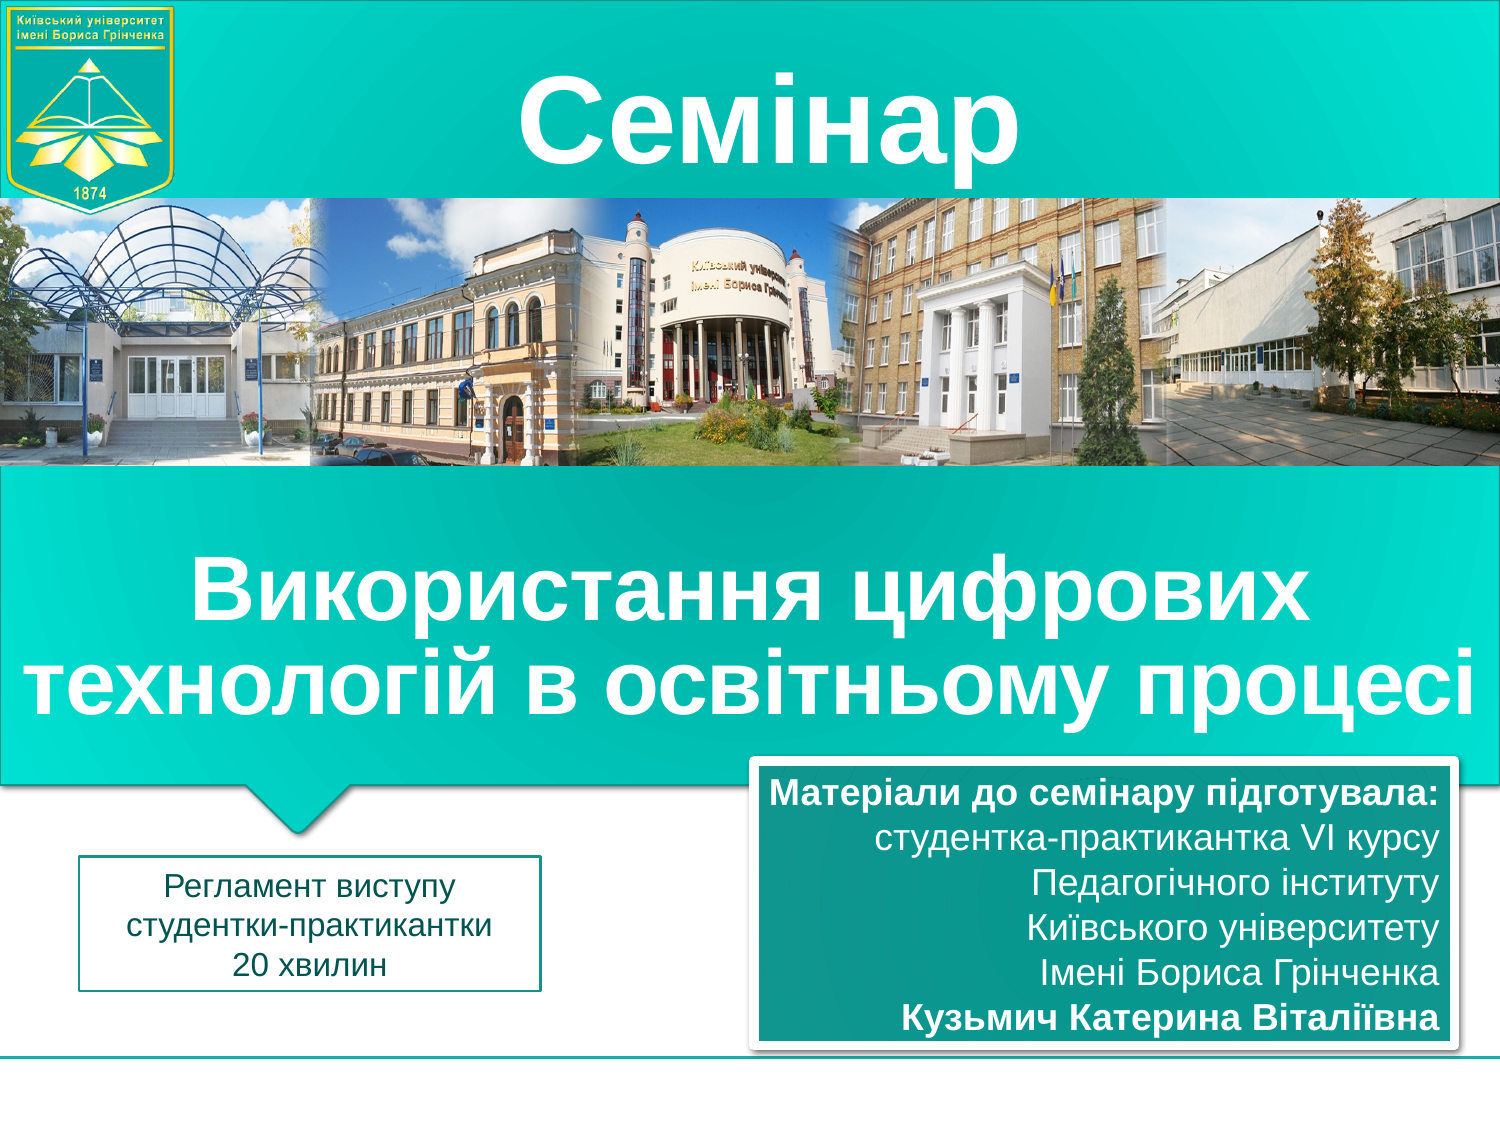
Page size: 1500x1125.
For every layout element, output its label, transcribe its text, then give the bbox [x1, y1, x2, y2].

title Використання цифрових технологій в освітньому процесі [0, 253, 1500, 741]
text_box Регламент виступу студентки-практикантки 20 хвилин [78, 855, 542, 992]
text_box Матеріали до семінару підготувала: студентка-практикантка VI курсу Педагогічного інституту Київського університету Імені Бориса Грінченка Кузьмич Катерина Віталіївна [753, 760, 1456, 1047]
picture [0, 0, 1500, 253]
text_box Семінар [409, 31, 1166, 197]
